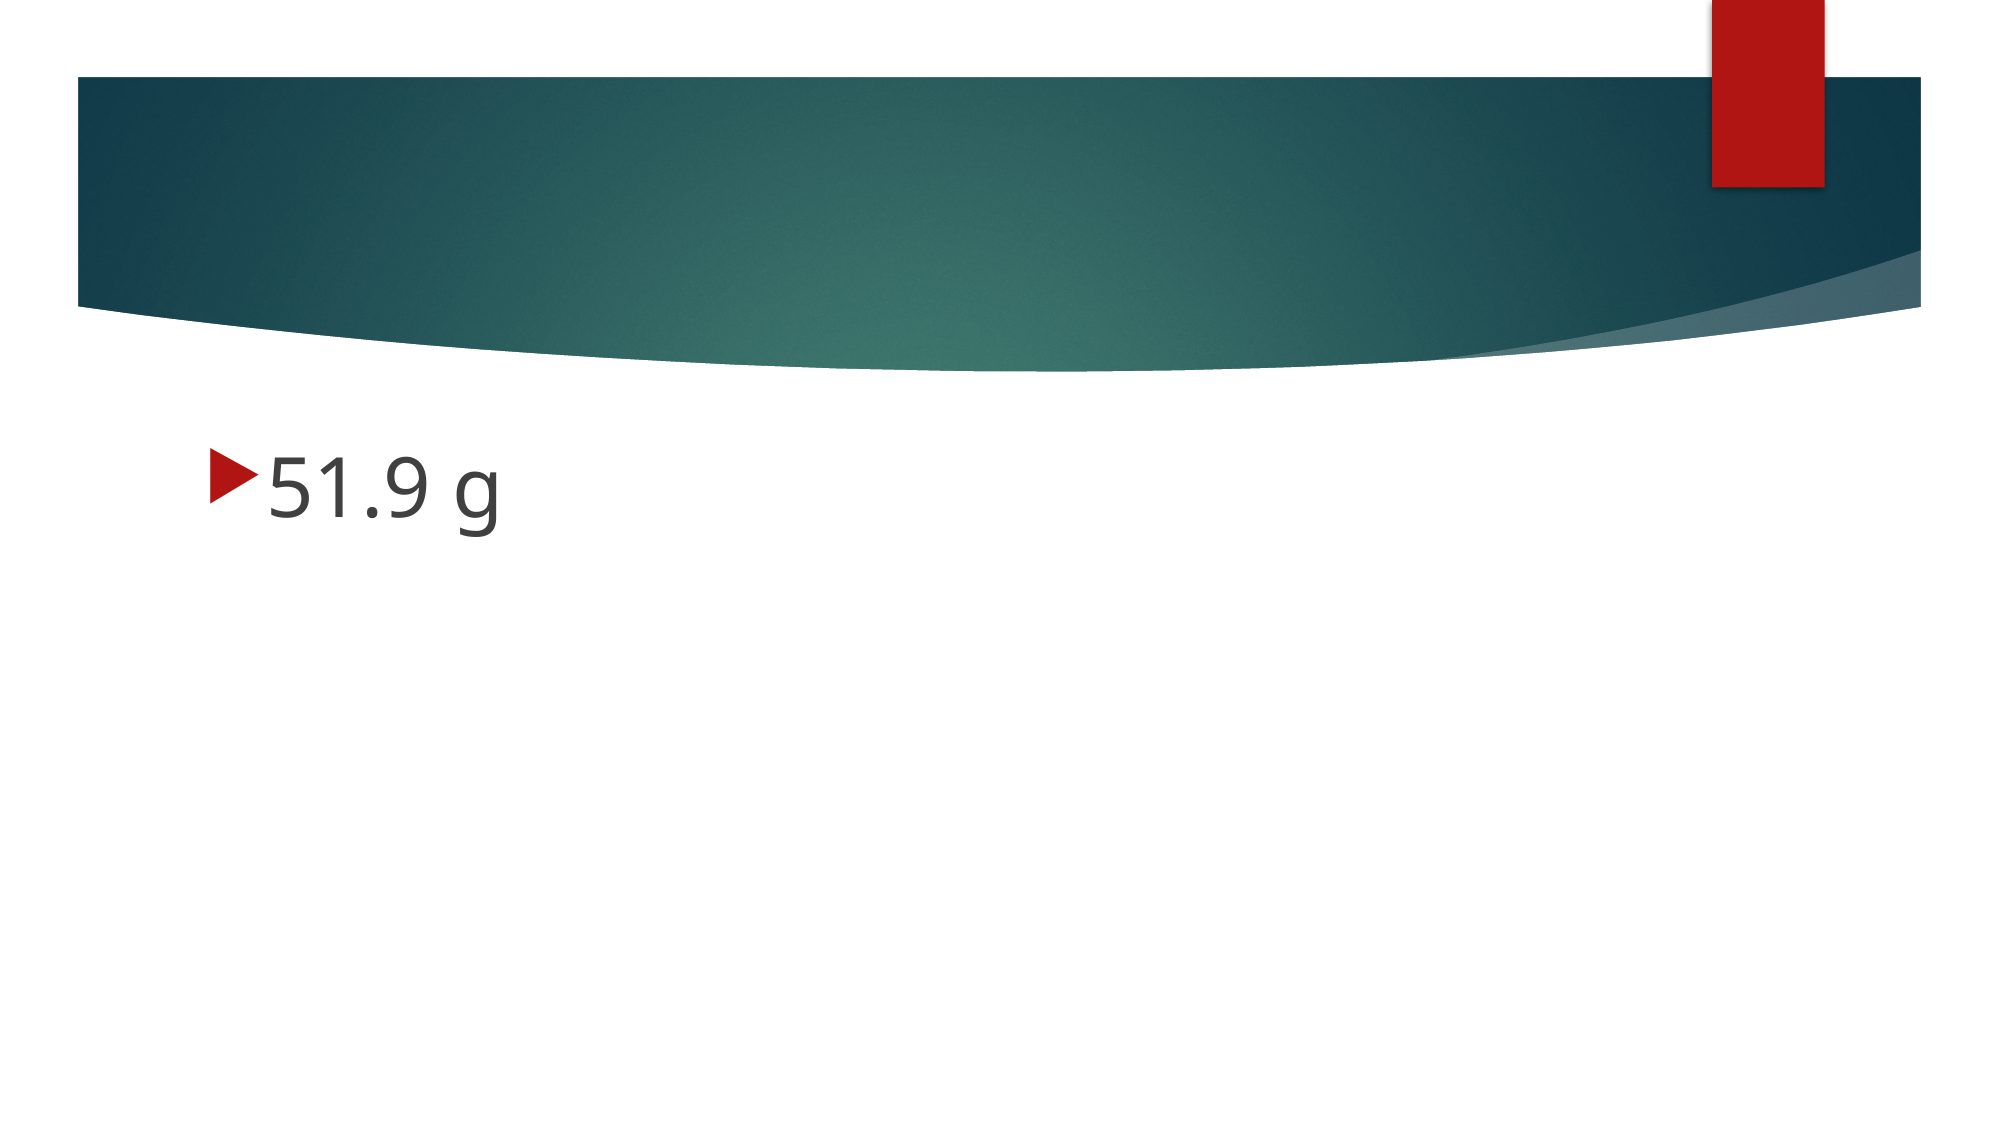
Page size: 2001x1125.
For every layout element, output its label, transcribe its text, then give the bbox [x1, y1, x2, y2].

list 51.9 g [189, 427, 1638, 988]
